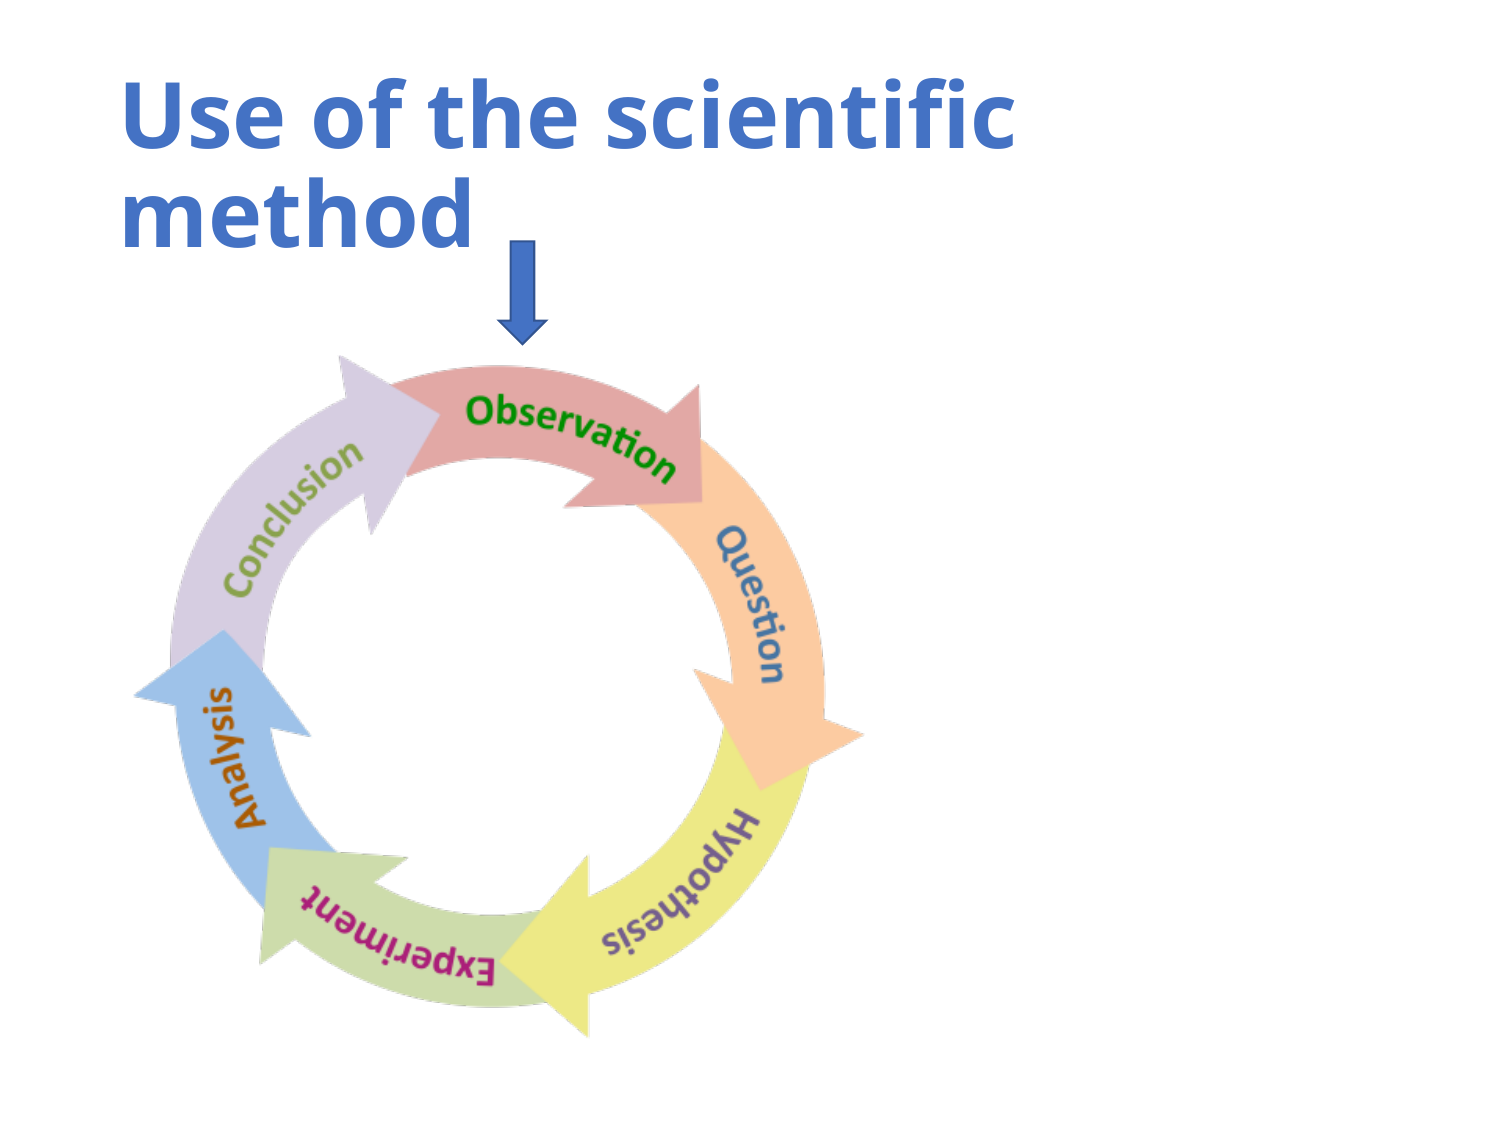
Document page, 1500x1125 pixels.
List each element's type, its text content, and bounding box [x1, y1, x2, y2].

title Use of the scientific method [103, 59, 1397, 278]
picture [133, 355, 865, 1039]
text_box [496, 240, 549, 346]
